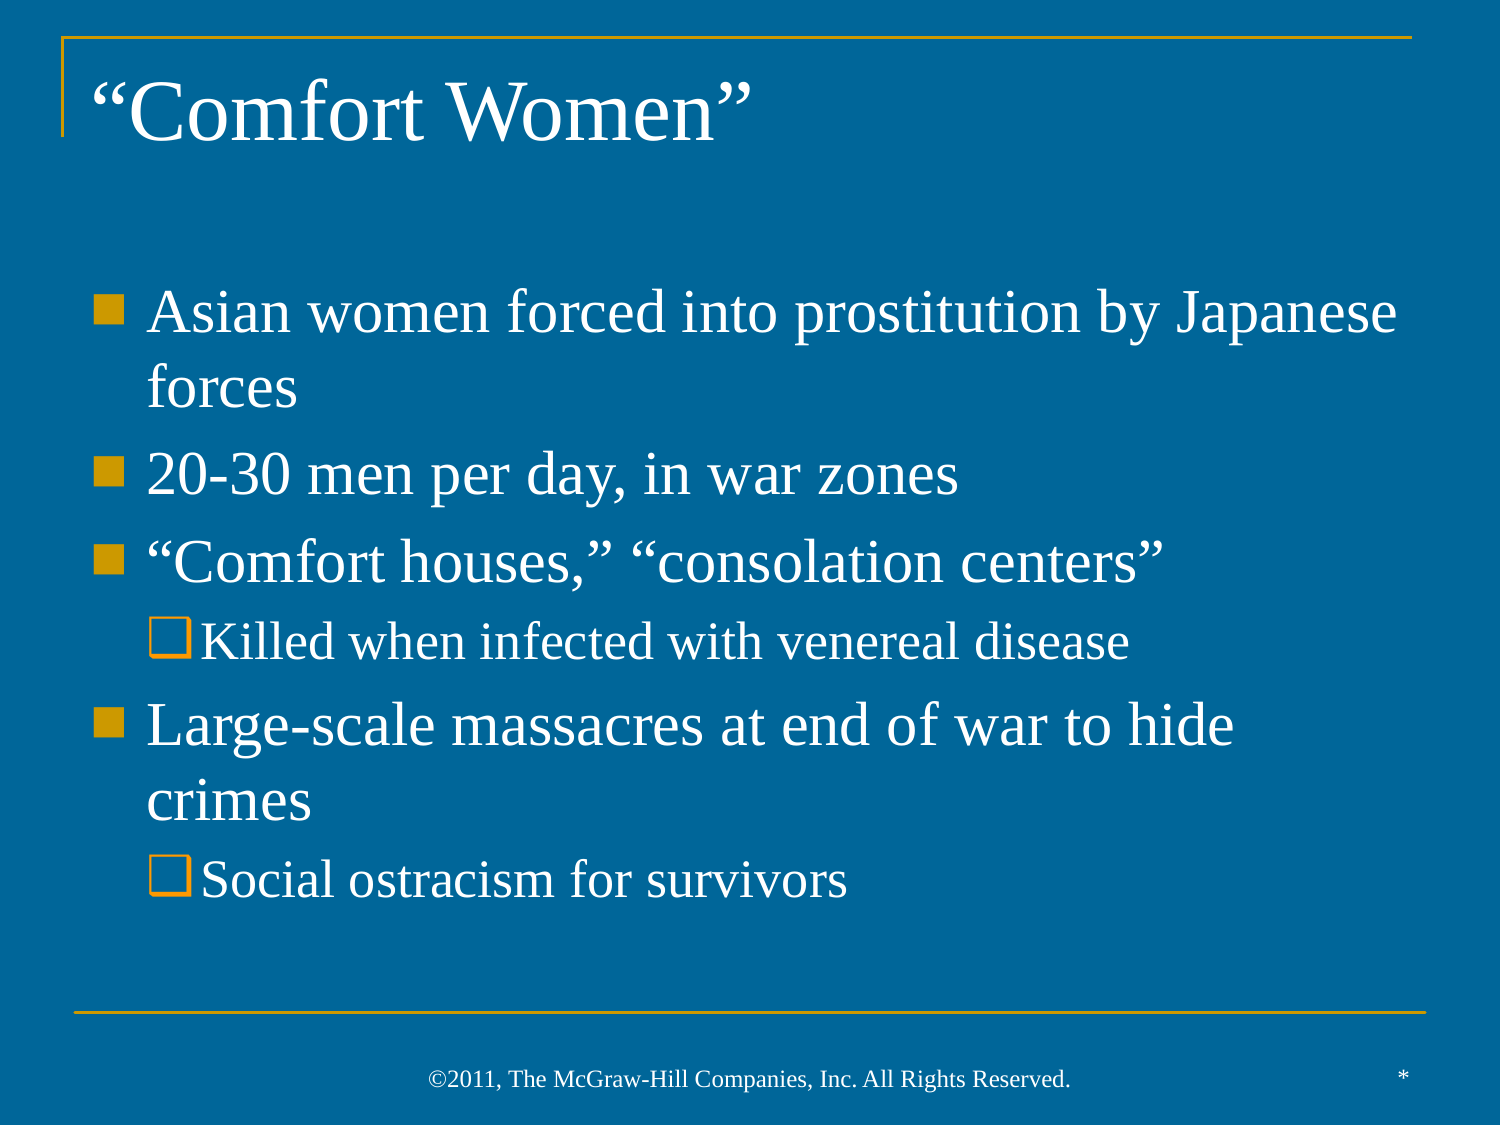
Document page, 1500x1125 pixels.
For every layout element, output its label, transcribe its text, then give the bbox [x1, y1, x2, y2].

text_box ©2011, The McGraw-Hill Companies, Inc. All Rights Reserved. [324, 1024, 1175, 1100]
text_box * [1175, 1024, 1425, 1100]
title “Comfort Women” [75, 45, 1425, 233]
list Asian women forced into prostitution by Japanese forces 20-30 men per day, in war zones “Comfort houses,” “consolation centers” Killed when infected with venereal disease Large-scale massacres at end of war to hide crimes Social ostracism for survivors [75, 262, 1425, 1006]
